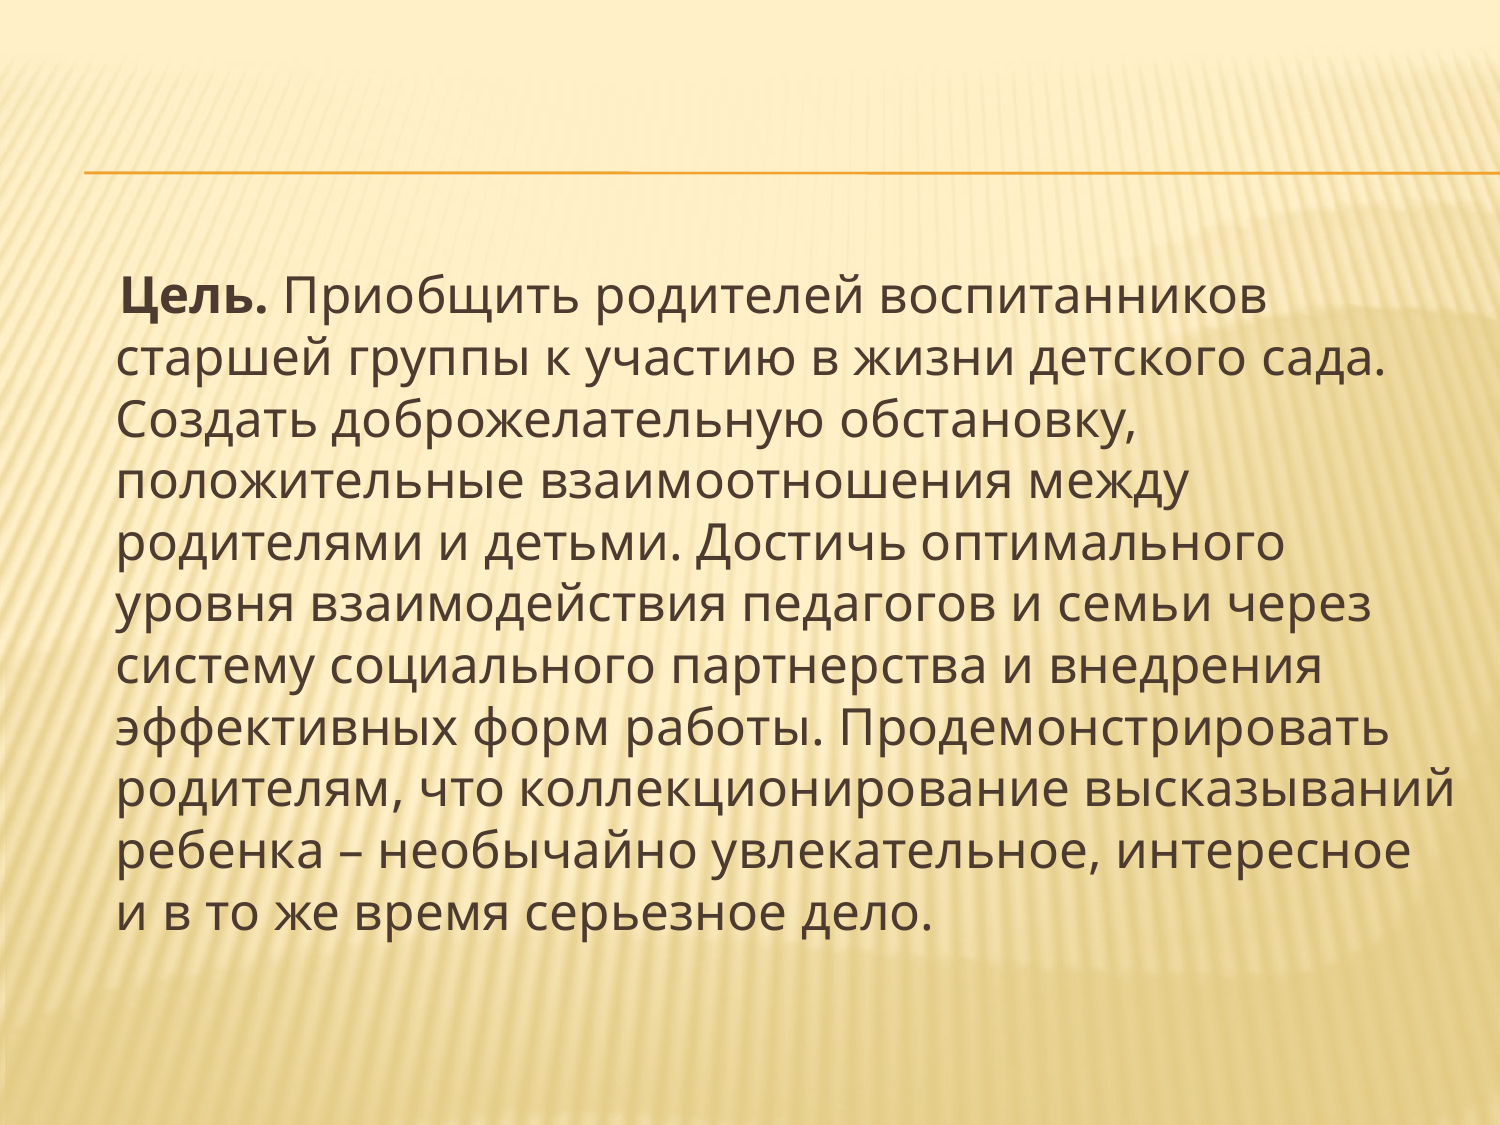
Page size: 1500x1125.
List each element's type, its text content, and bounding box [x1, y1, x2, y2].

list Цель. Приобщить родителей воспитанников старшей группы к участию в жизни детского сада. Создать доброжелательную обстановку, положительные взаимоотношения между родителями и детьми. Достичь оптимального уровня взаимодействия педагогов и семьи через систему социального партнерства и внедрения эффективных форм работы. Продемонстрировать родителям, что коллекционирование высказываний ребенка – необычайно увлекательное, интересное и в то же время серьезное дело. [50, 254, 1475, 998]
